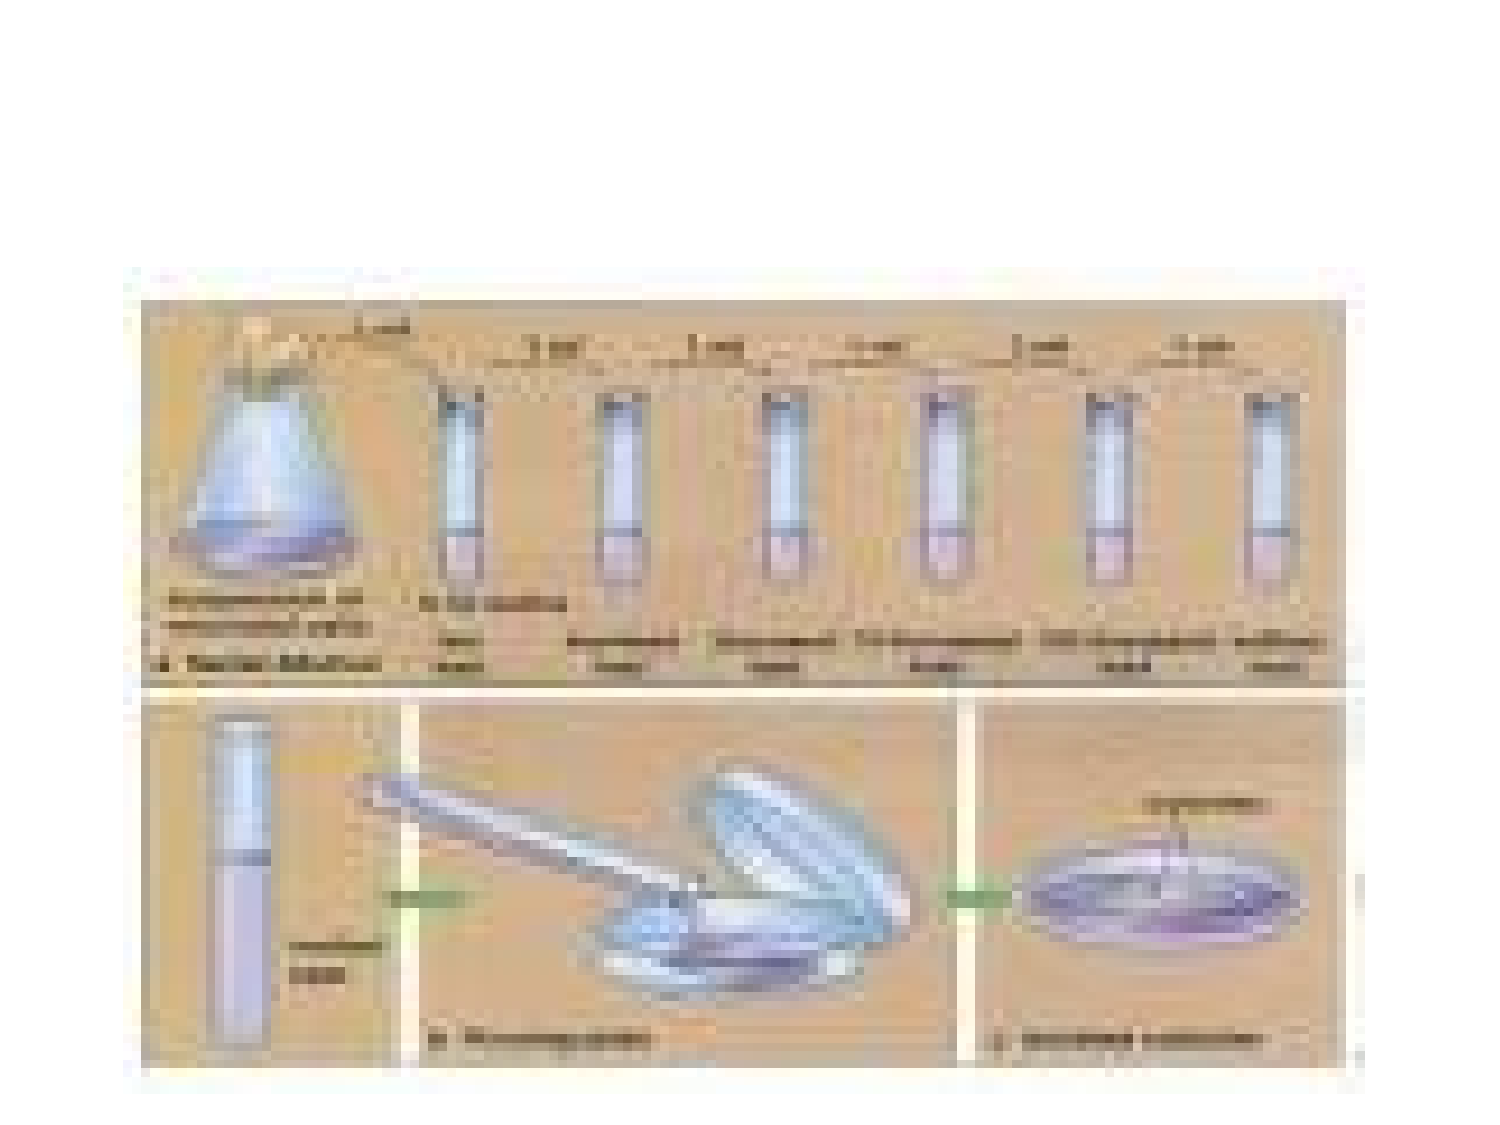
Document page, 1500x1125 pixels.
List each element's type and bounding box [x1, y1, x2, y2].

list [123, 266, 1365, 1095]
